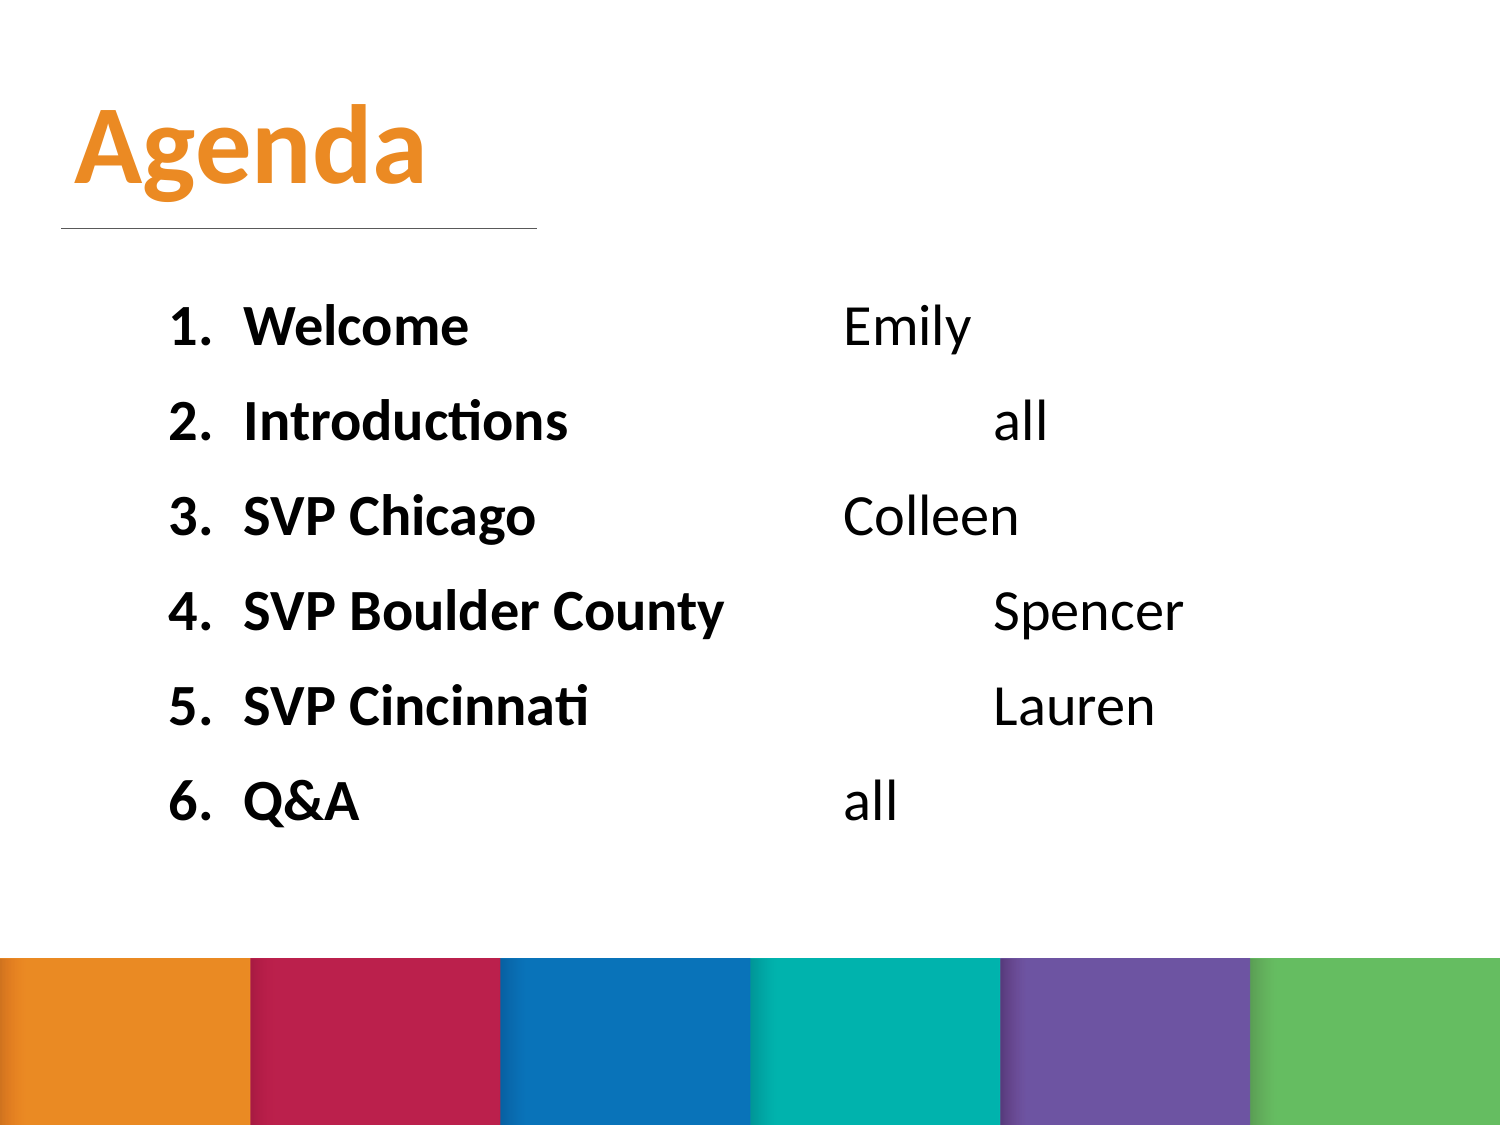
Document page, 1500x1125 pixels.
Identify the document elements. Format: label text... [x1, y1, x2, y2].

text_box Agenda [59, 63, 728, 214]
text_box Welcome Emily Introductions all SVP Chicago Colleen SVP Boulder County Spencer SVP Cincinnati Lauren Q&A all [139, 279, 1298, 840]
picture [0, 958, 1500, 1125]
